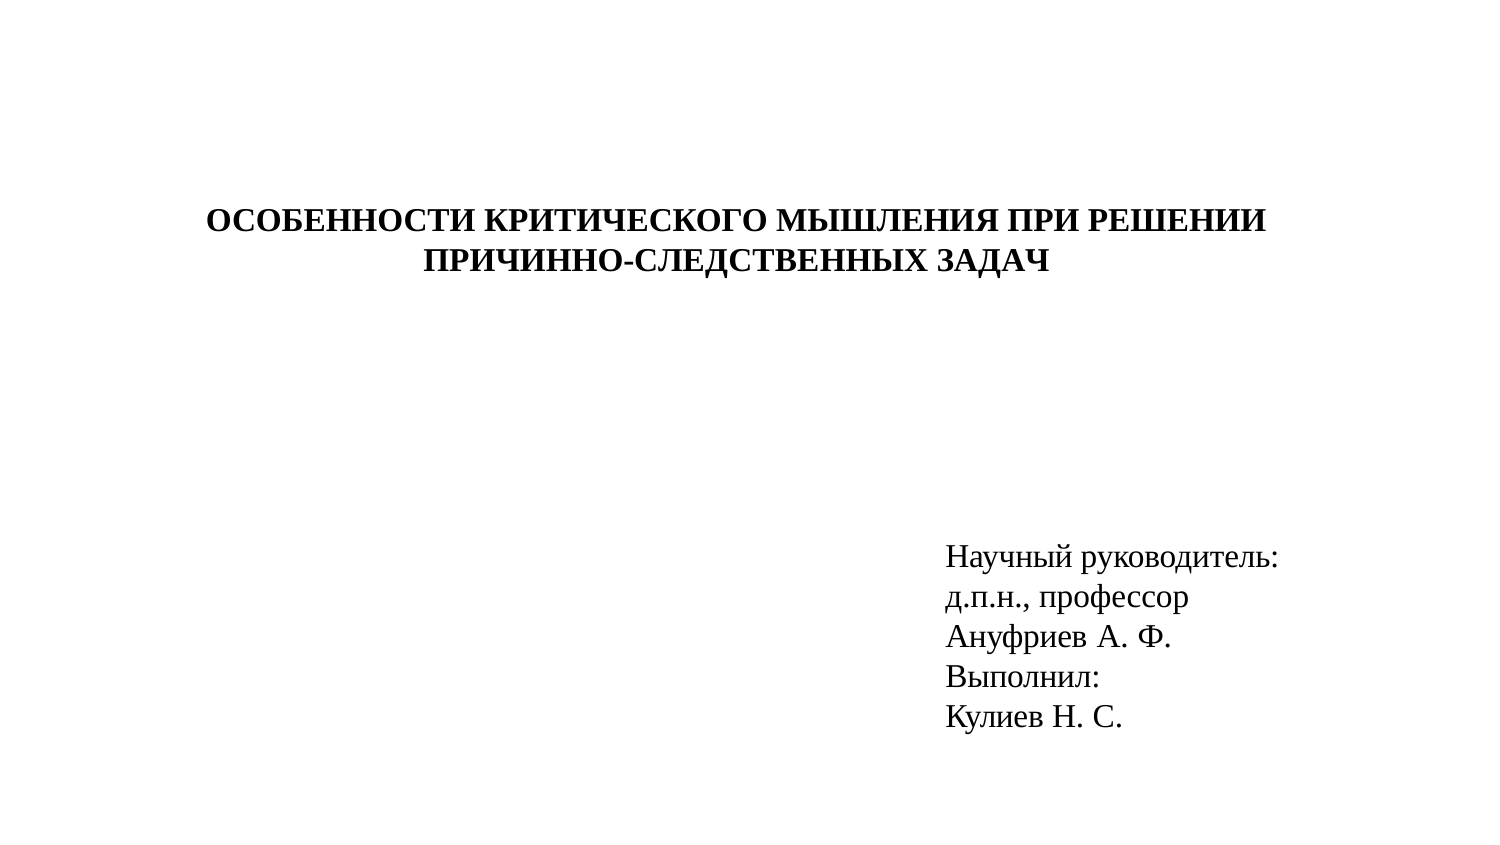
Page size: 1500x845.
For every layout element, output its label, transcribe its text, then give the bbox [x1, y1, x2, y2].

text_box ОСОБЕННОСТИ КРИТИЧЕСКОГО МЫШЛЕНИЯ ПРИ РЕШЕНИИ ПРИЧИННО-СЛЕДСТВЕННЫХ ЗАДАЧ Научный руководитель: д.п.н., профессор Ануфриев А. Ф. Выполнил: Кулиев Н. С. [199, 159, 1291, 735]
